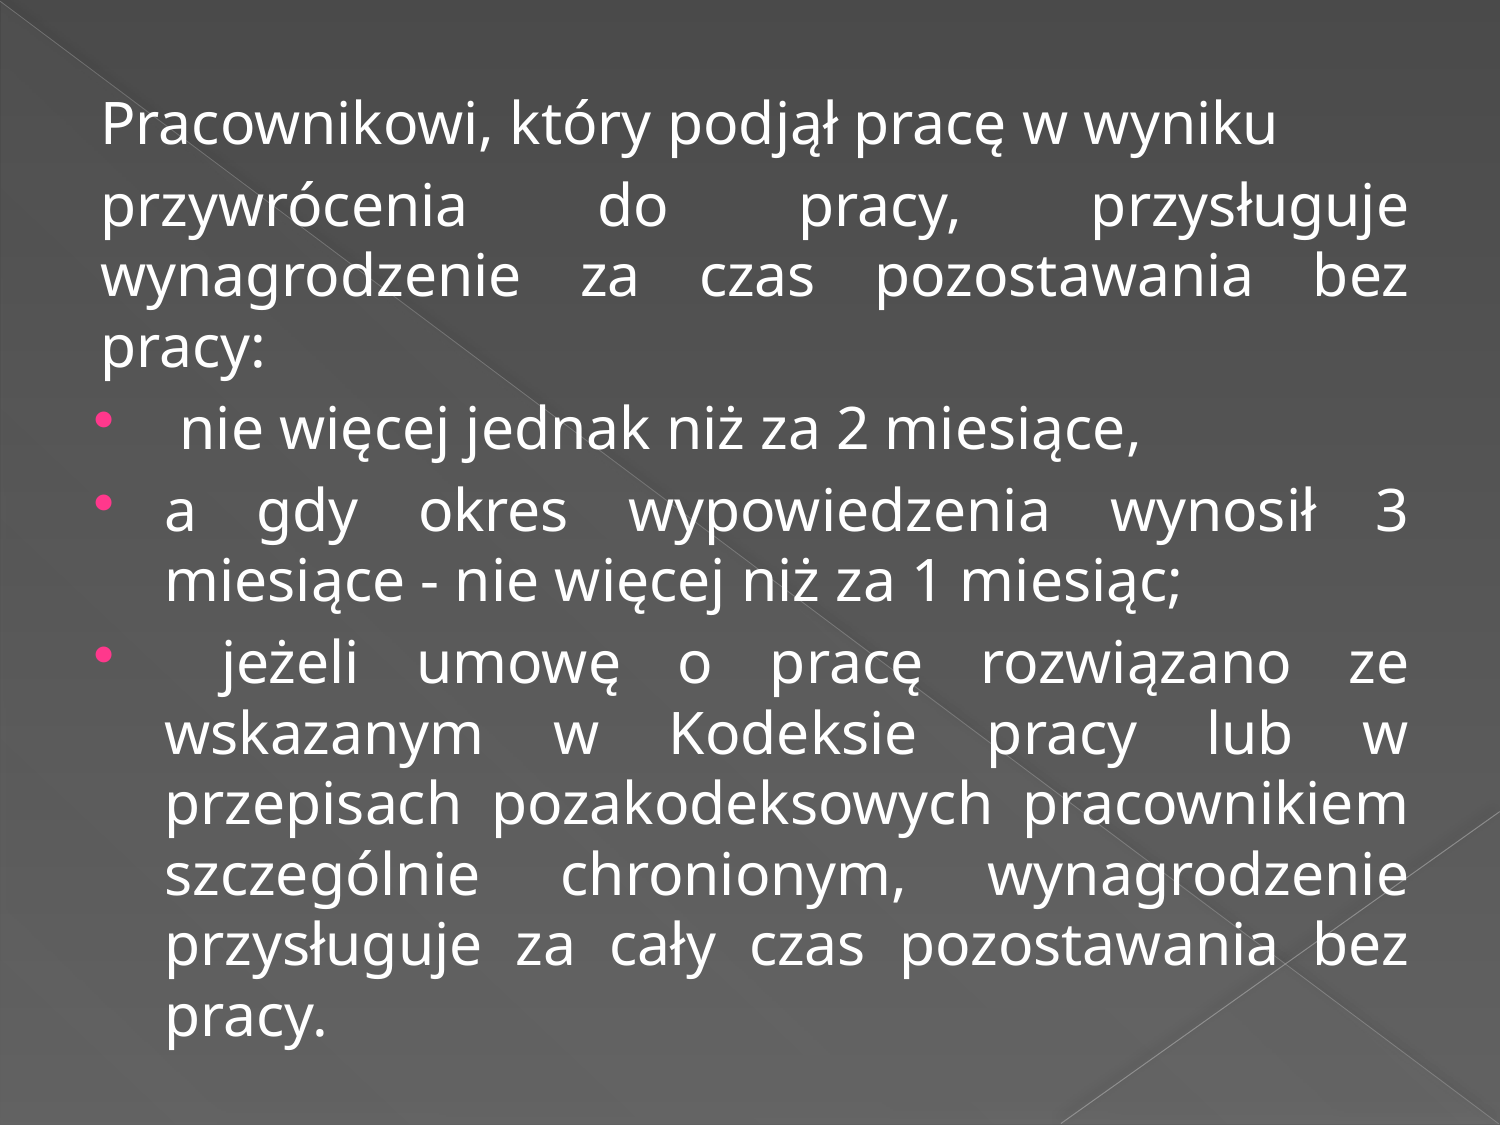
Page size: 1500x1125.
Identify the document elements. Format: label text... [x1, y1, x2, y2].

list Pracownikowi, który podjął pracę w wyniku przywrócenia do pracy, przysługuje wynagrodzenie za czas pozostawania bez pracy: nie więcej jednak niż za 2 miesiące, a gdy okres wypowiedzenia wynosił 3 miesiące - nie więcej niż za 1 miesiąc; jeżeli umowę o pracę rozwiązano ze wskazanym w Kodeksie pracy lub w przepisach pozakodeksowych pracownikiem szczególnie chronionym, wynagrodzenie przysługuje za cały czas pozostawania bez pracy. [75, 78, 1425, 1059]
